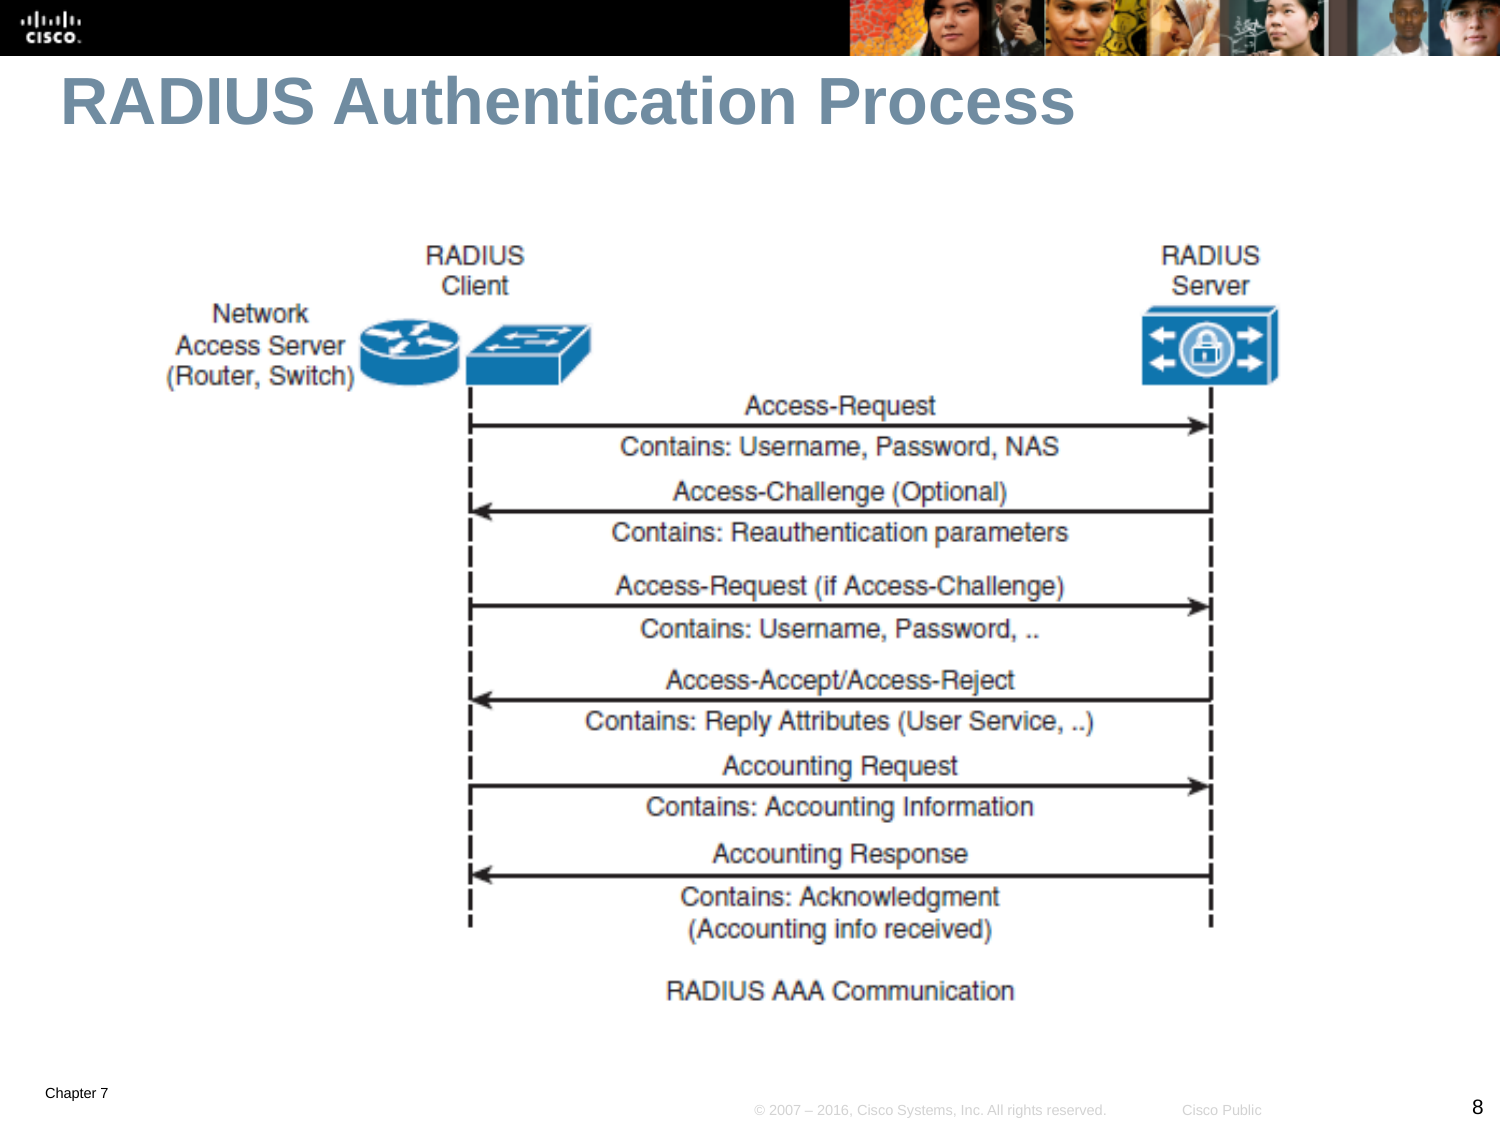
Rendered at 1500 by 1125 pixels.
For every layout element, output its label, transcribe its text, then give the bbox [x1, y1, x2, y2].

picture [0, 0, 1500, 56]
picture [148, 213, 1341, 1017]
title RADIUS Authentication Process [45, 59, 1444, 182]
